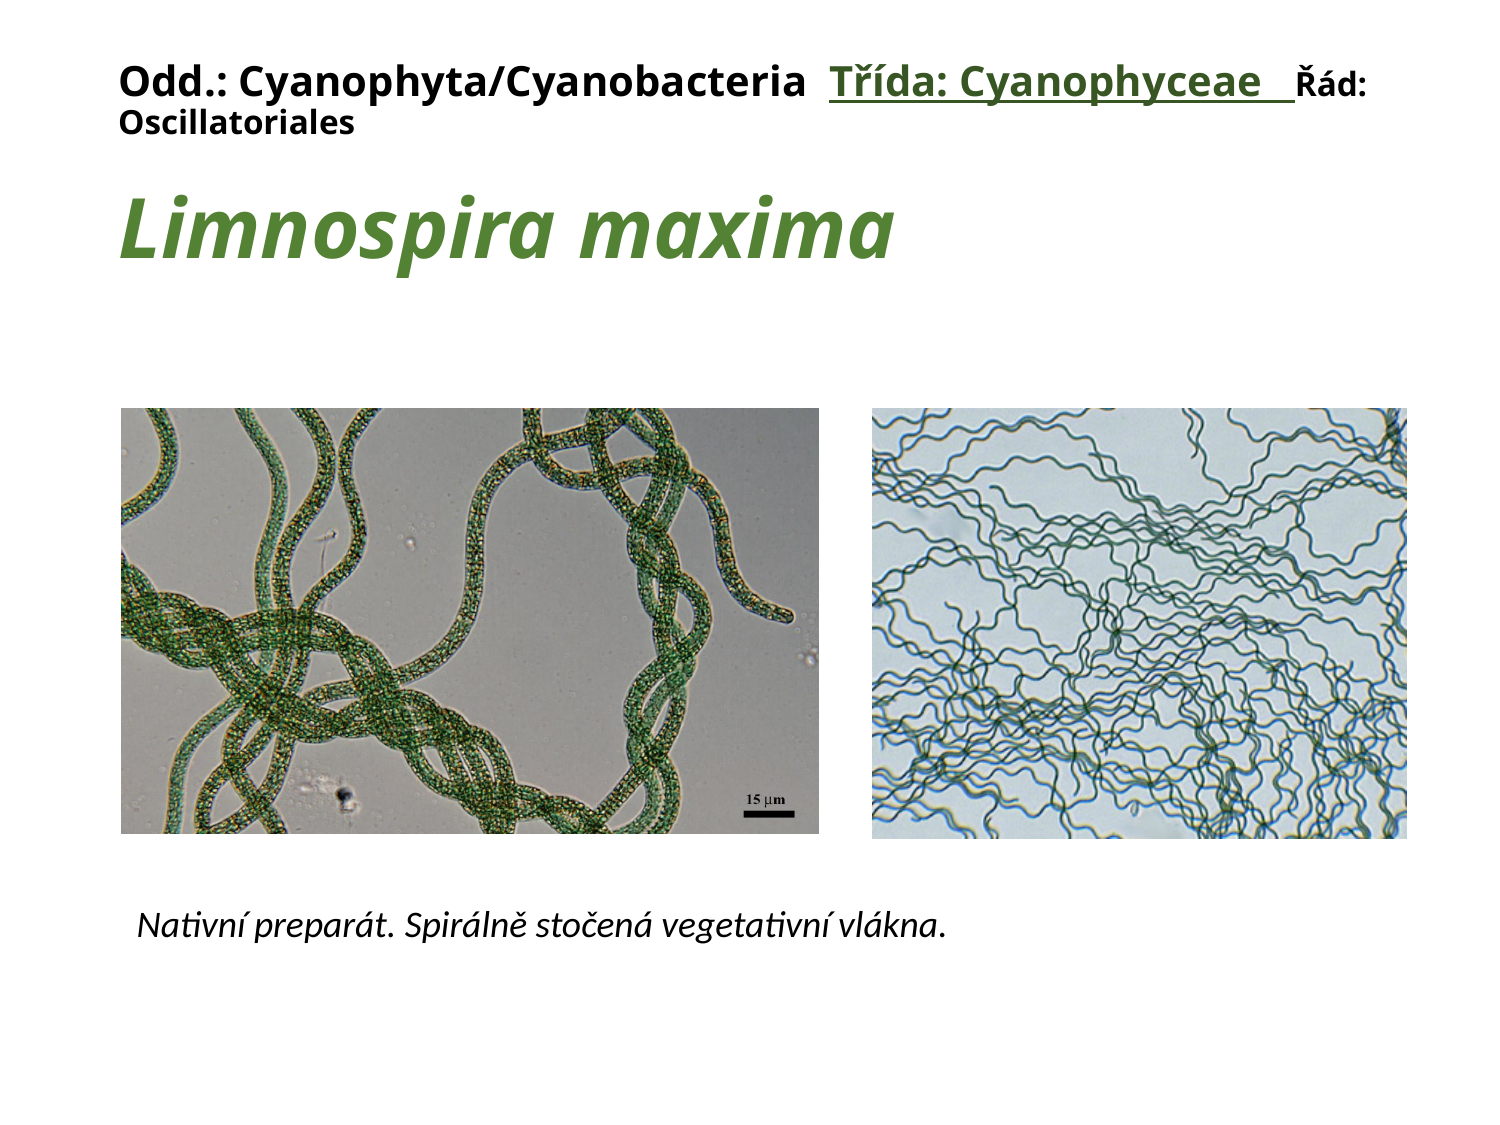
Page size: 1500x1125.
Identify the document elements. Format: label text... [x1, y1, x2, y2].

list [121, 408, 819, 835]
picture [871, 408, 1407, 839]
text_box Nativní preparát. Spirálně stočená vegetativní vlákna. [121, 892, 1139, 953]
title Odd.: Cyanophyta/Cyanobacteria Třída: Cyanophyceae Řád: Oscillatoriales Limnospira maxima [103, 59, 1397, 278]
